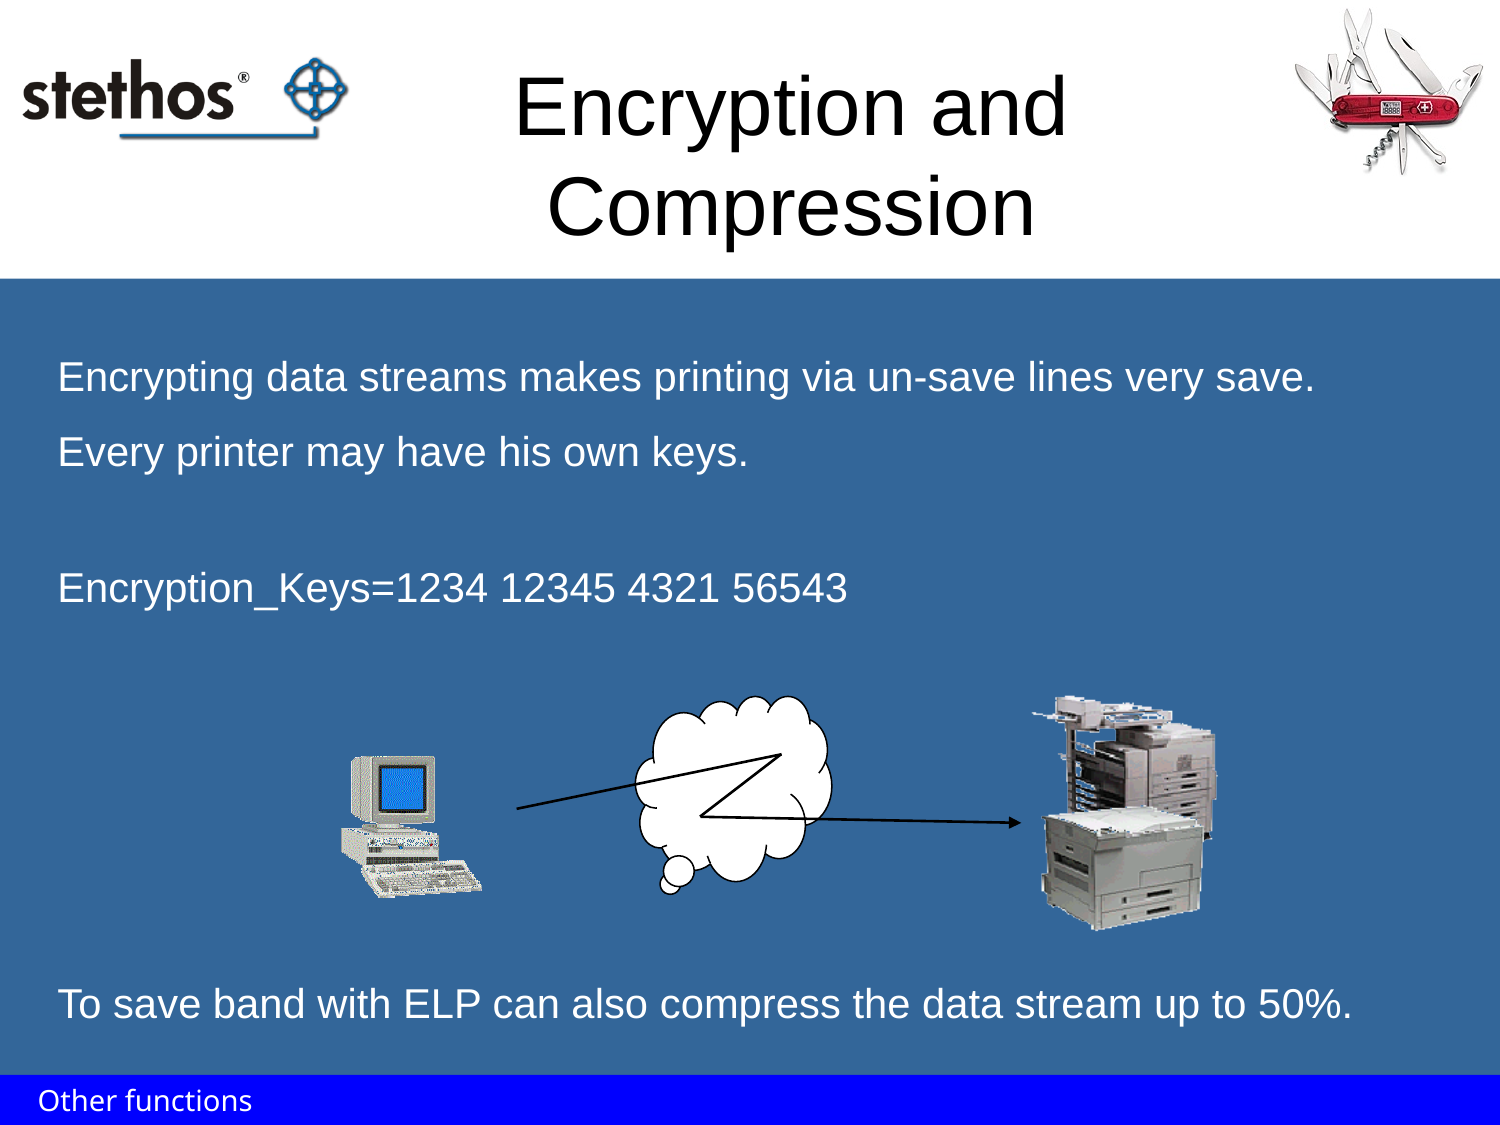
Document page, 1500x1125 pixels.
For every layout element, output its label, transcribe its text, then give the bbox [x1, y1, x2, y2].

picture [340, 755, 482, 899]
picture [21, 33, 360, 161]
text_box [652, 696, 828, 752]
title Encryption and Compression [321, 45, 1262, 274]
text_box Encrypting data streams makes printing via un-save lines very save. Every printer may have his own keys. Encryption_Keys=1234 12345 4321 56543 To save band with ELP can also compress the data stream up to 50%. [42, 317, 1390, 1035]
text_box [516, 753, 1022, 824]
text_box [640, 830, 806, 895]
picture [1293, 7, 1484, 198]
picture [1028, 685, 1222, 939]
text_box Other functions [0, 1074, 1500, 1125]
